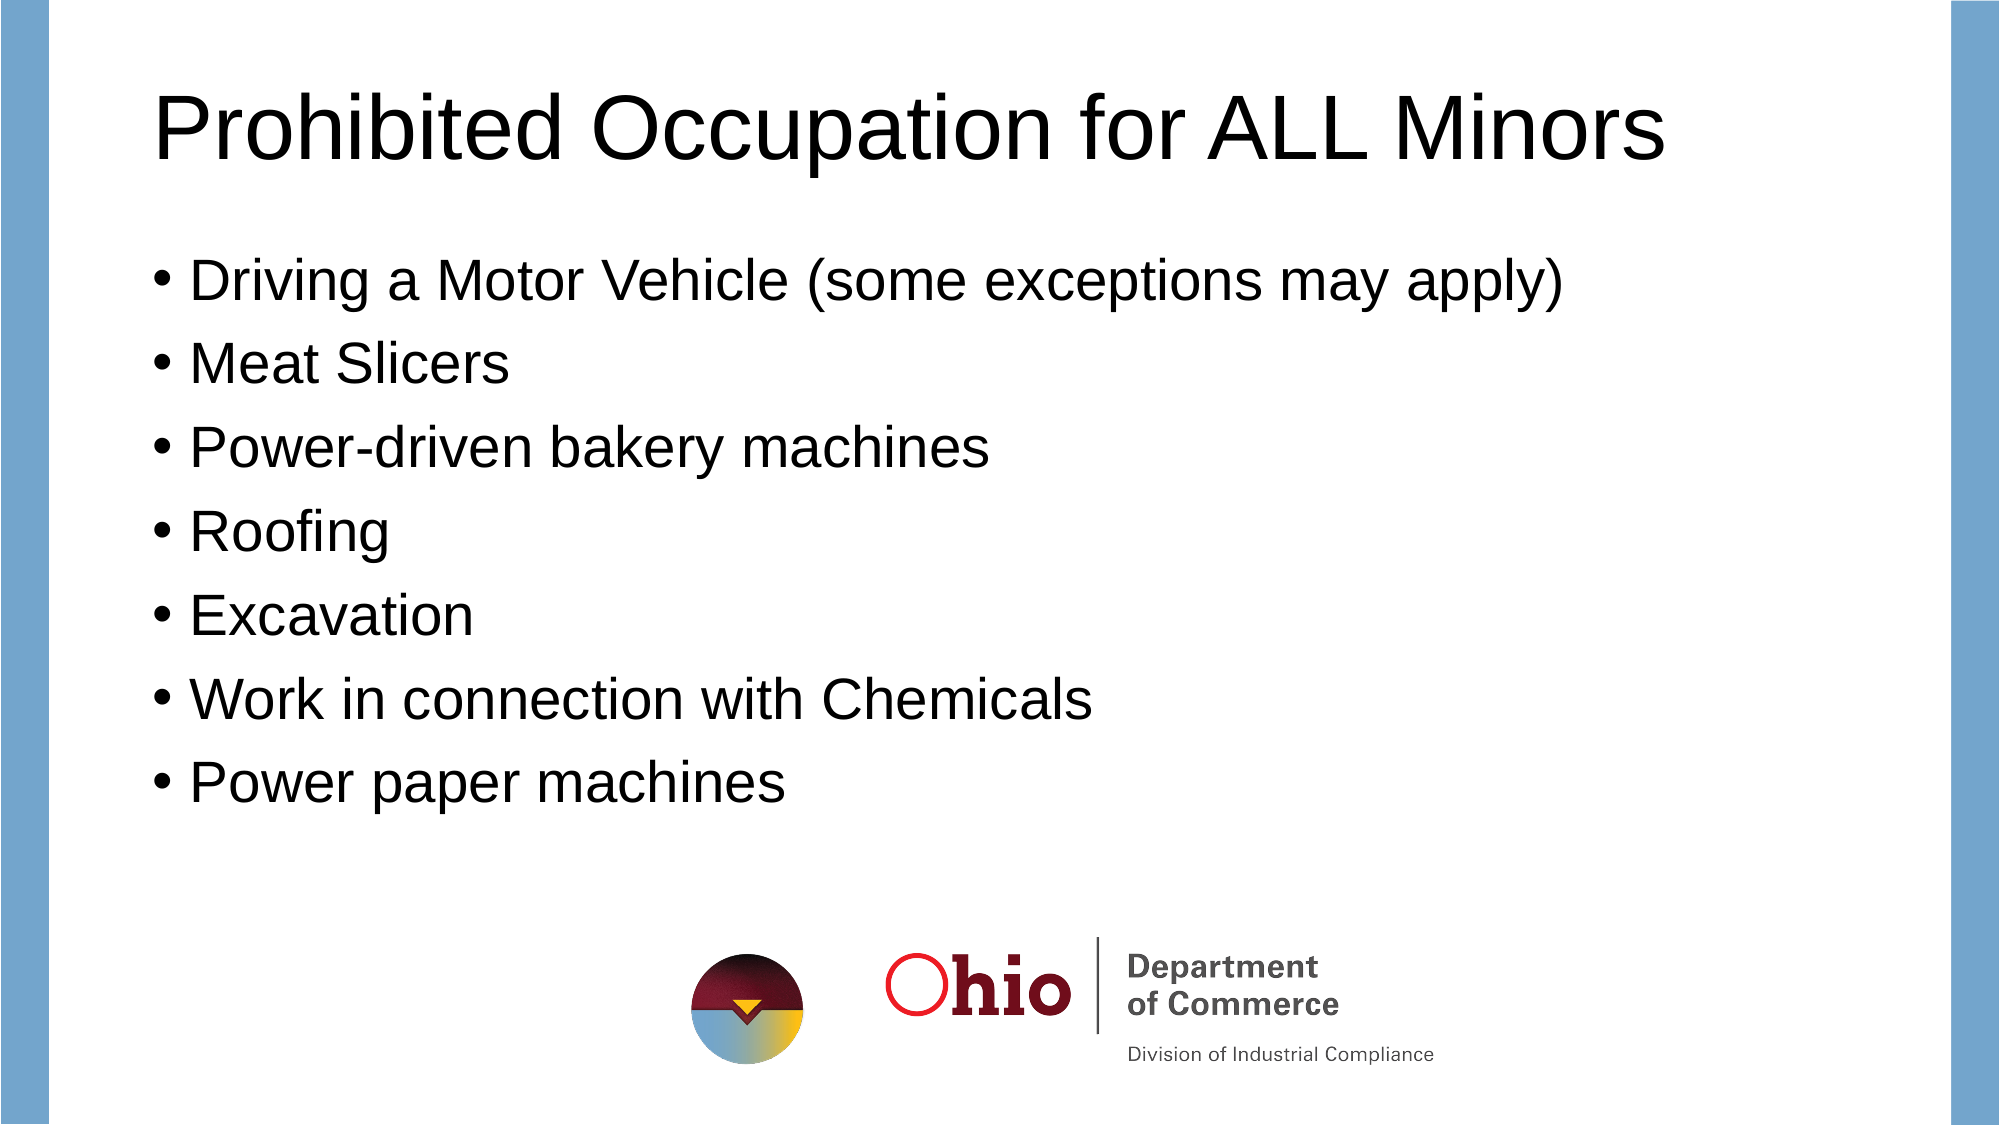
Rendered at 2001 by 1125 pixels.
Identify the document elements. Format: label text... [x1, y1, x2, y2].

list Driving a Motor Vehicle (some exceptions may apply) Meat Slicers Power-driven bakery machines Roofing Excavation Work in connection with Chemicals Power paper machines [137, 242, 1863, 920]
picture [1, 0, 1999, 1125]
title Prohibited Occupation for ALL Minors [137, 59, 1863, 200]
